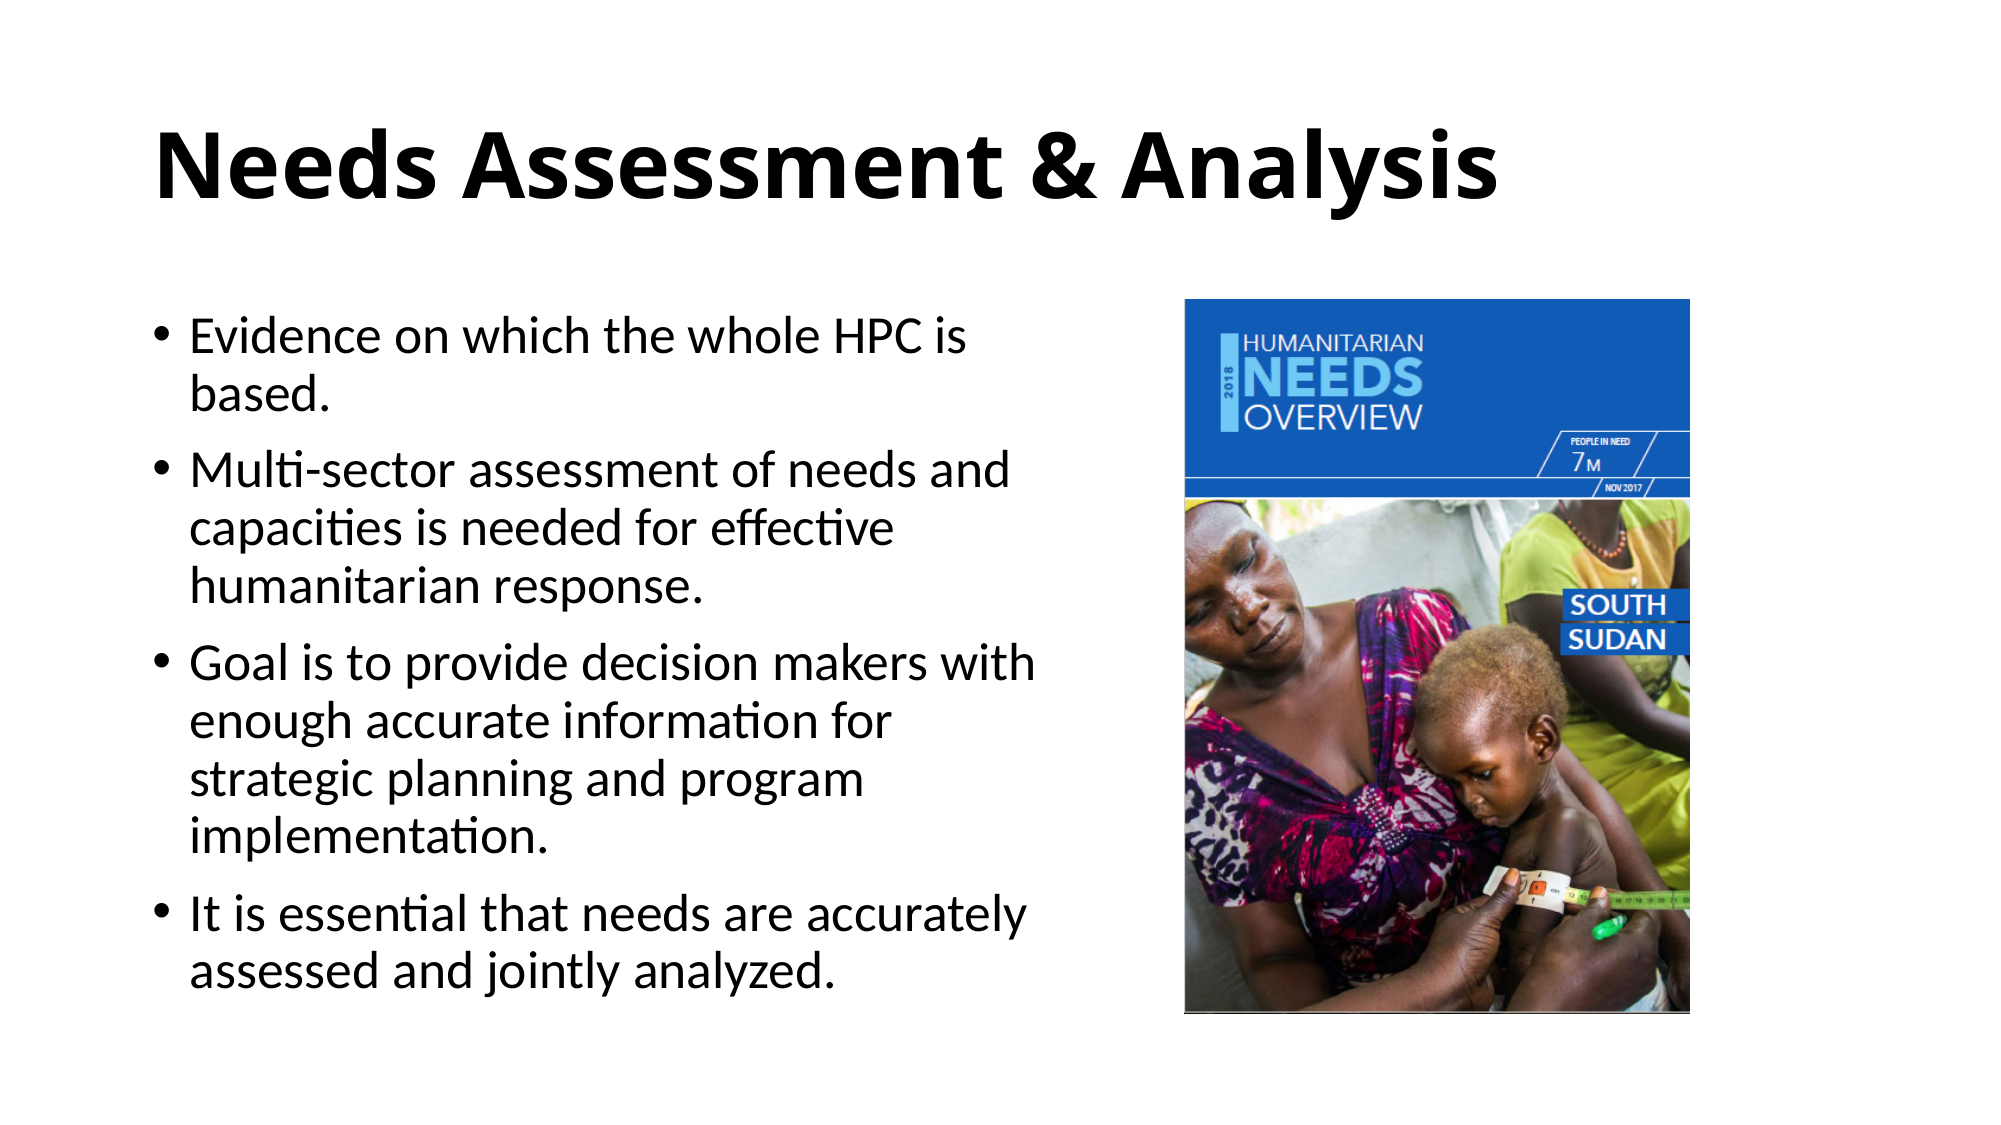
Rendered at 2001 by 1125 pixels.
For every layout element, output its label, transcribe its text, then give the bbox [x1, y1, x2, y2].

list Evidence on which the whole HPC is based. Multi-sector assessment of needs and capacities is needed for effective humanitarian response. Goal is to provide decision makers with enough accurate information for strategic planning and program implementation. It is essential that needs are accurately assessed and jointly analyzed. [137, 299, 1083, 1014]
title Needs Assessment & Analysis [137, 59, 1863, 278]
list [1184, 299, 1691, 1014]
